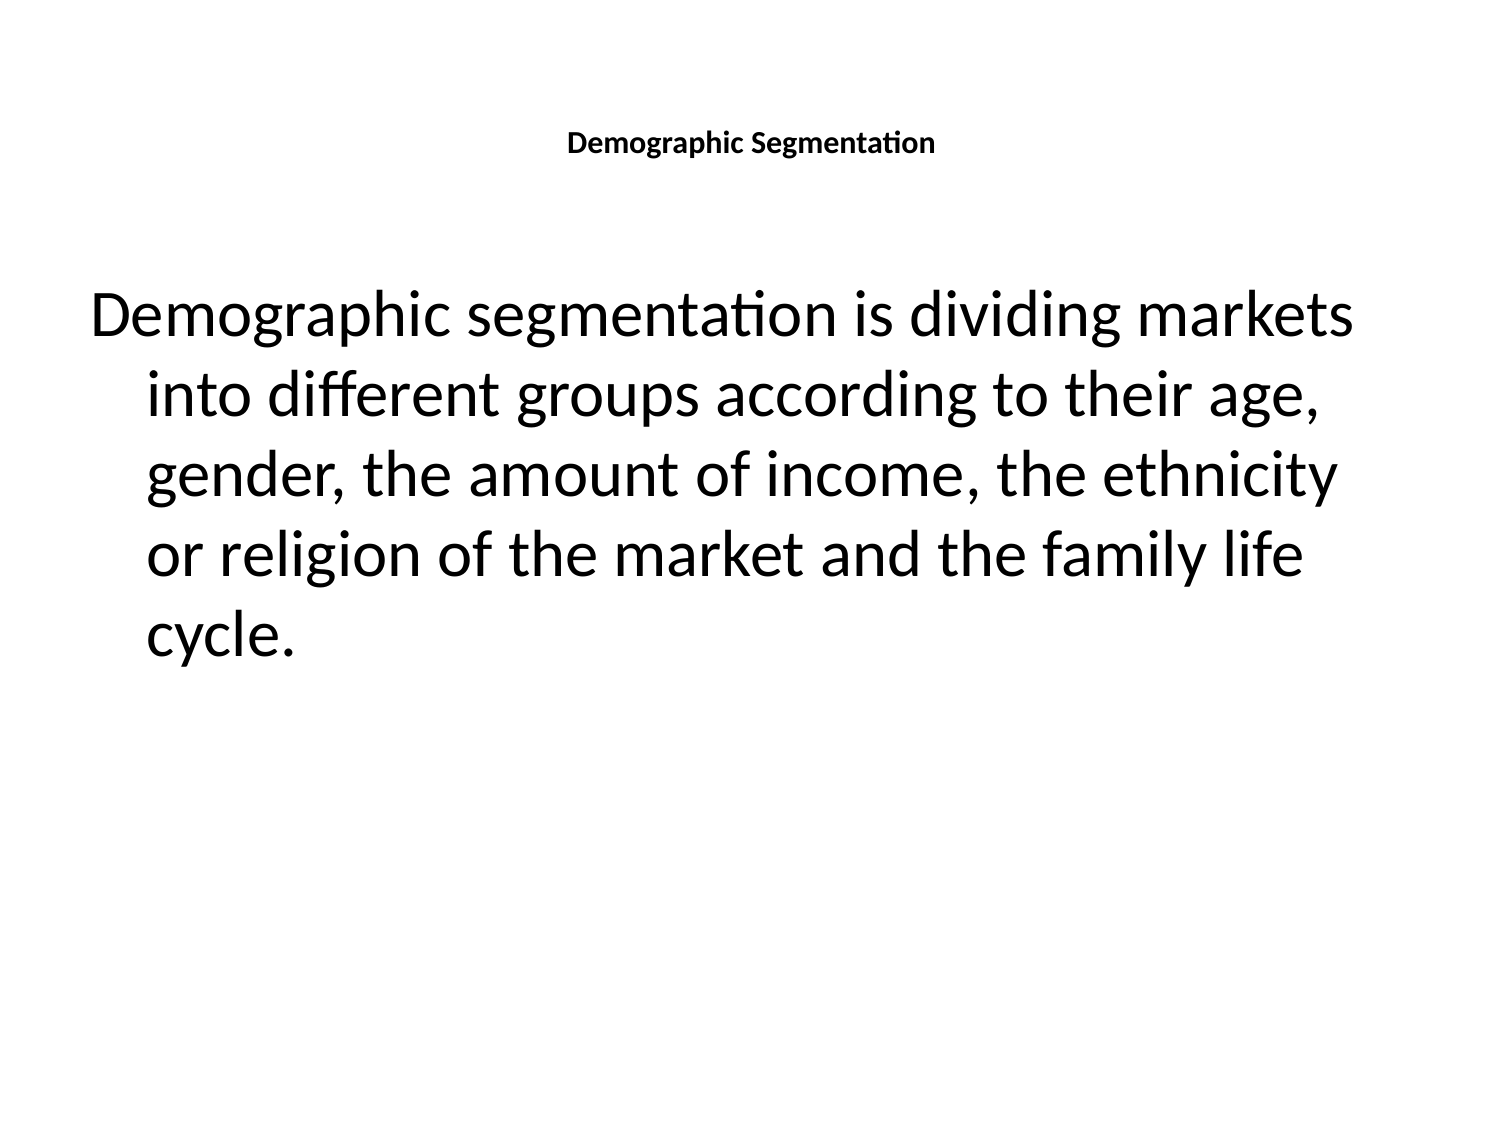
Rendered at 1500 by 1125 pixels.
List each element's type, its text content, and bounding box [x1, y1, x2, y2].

list Demographic segmentation is dividing markets into different groups according to their age, gender, the amount of income, the ethnicity or religion of the market and the family life cycle. [75, 262, 1425, 1005]
title Demographic Segmentation [76, 113, 1427, 206]
